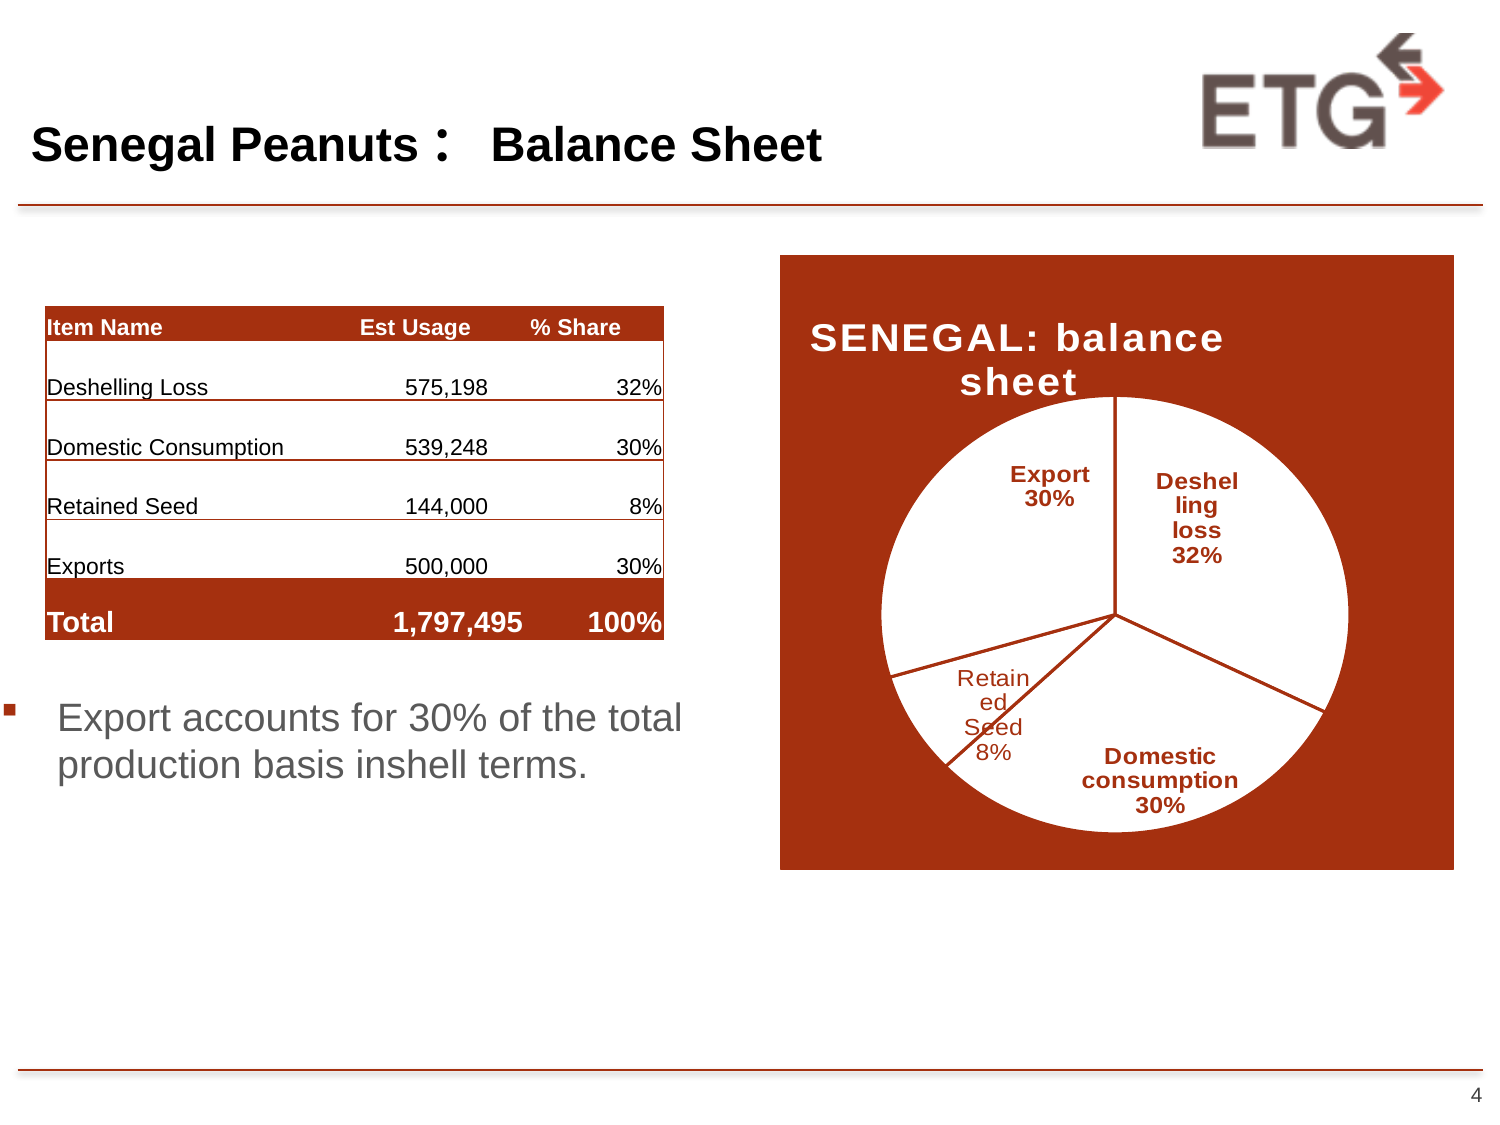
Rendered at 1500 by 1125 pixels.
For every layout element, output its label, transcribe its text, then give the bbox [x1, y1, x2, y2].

table_header Est Usage [359, 308, 529, 340]
table_cell Retained Seed [47, 461, 359, 519]
picture [1202, 33, 1447, 149]
slide_number 4 [1411, 1057, 1483, 1118]
table_cell 8% [529, 461, 663, 519]
table_header % Share [529, 308, 663, 340]
table_cell 500,000 [359, 520, 529, 578]
table_cell 1,797,495 [359, 580, 529, 638]
table_cell 539,248 [359, 401, 529, 459]
table_header Item Name [47, 308, 359, 340]
table_cell 144,000 [359, 461, 529, 519]
text_box Export accounts for 30% of the total production basis inshell terms. [0, 684, 729, 794]
table_cell 30% [529, 520, 663, 578]
table_cell 30% [529, 401, 663, 459]
table_cell Exports [47, 520, 359, 578]
table_cell 575,198 [359, 341, 529, 399]
table_cell 100% [529, 580, 663, 638]
table_cell Domestic Consumption [47, 401, 359, 459]
table_cell 32% [529, 341, 663, 399]
table_cell Deshelling Loss [47, 341, 359, 399]
table_cell Total [47, 580, 359, 638]
chart [779, 254, 1455, 914]
title Senegal Peanuts：Balance Sheet [30, 55, 830, 172]
